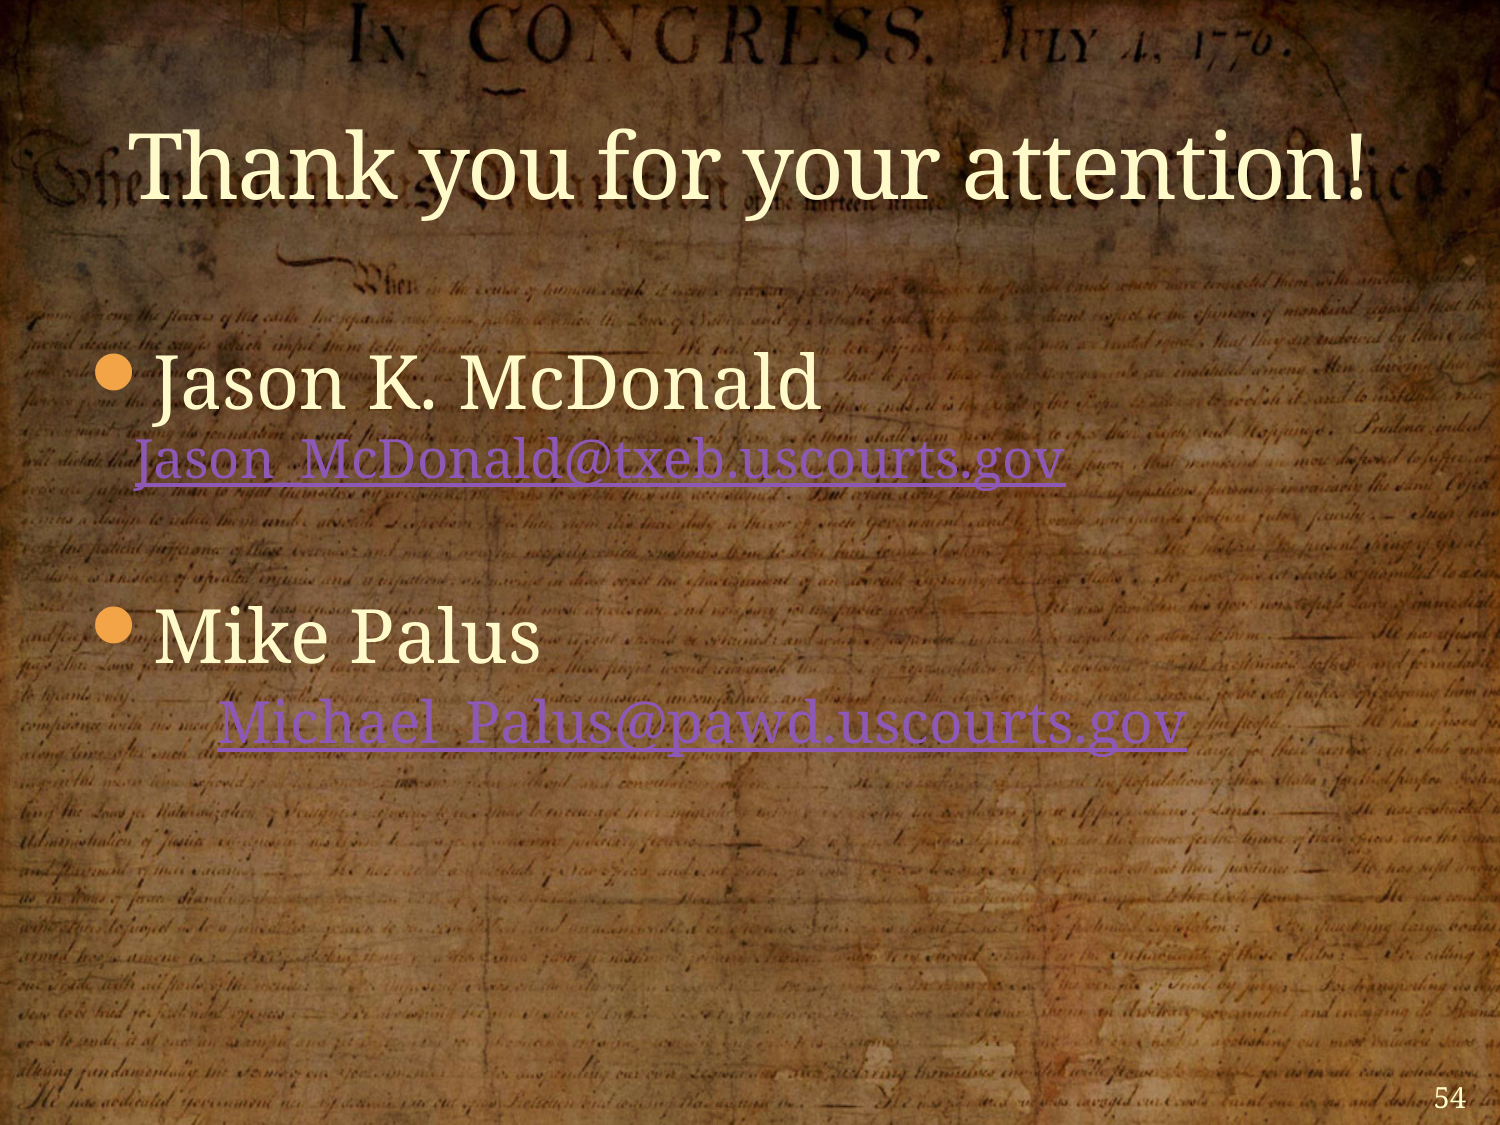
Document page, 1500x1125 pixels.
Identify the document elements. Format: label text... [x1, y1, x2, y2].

title Thank you for your attention! [74, 24, 1425, 225]
slide_number 54 [1400, 1073, 1500, 1125]
list Jason K. McDonald Jason_McDonald@txeb.uscourts.gov Mike Palus Michael_Palus@pawd.uscourts.gov [75, 249, 1425, 1000]
picture [0, 0, 1500, 1125]
